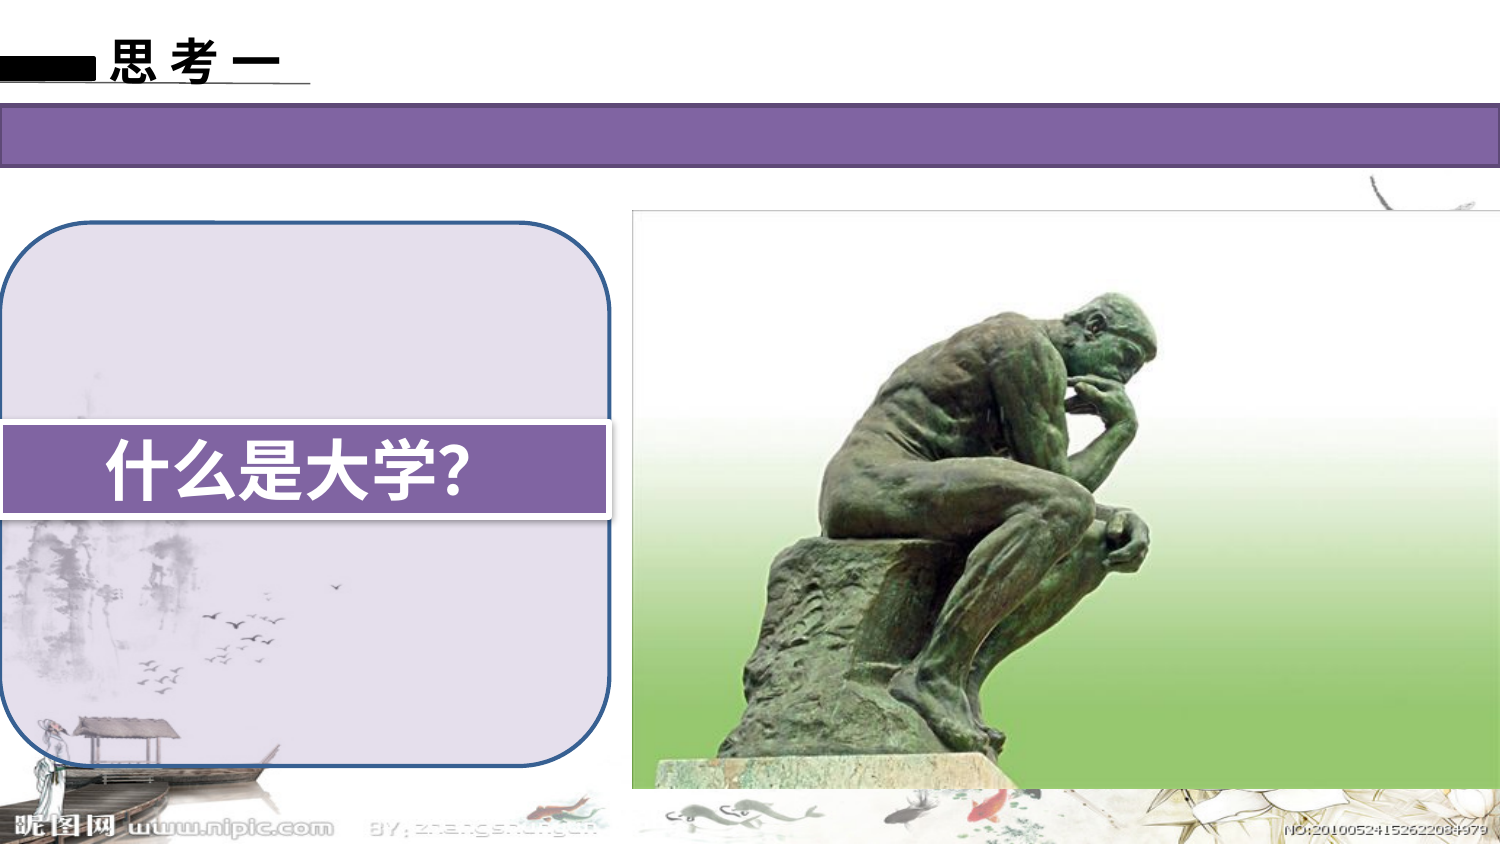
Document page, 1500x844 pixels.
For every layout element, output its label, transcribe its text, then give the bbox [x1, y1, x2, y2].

text_box [0, 56, 93, 80]
text_box [0, 526, 612, 769]
text_box 什么是大学？ [0, 419, 612, 520]
text_box 思 考 一 [93, 23, 638, 99]
text_box [0, 103, 1500, 168]
picture [0, 168, 1500, 844]
text_box [0, 220, 612, 418]
picture [0, 0, 1500, 103]
